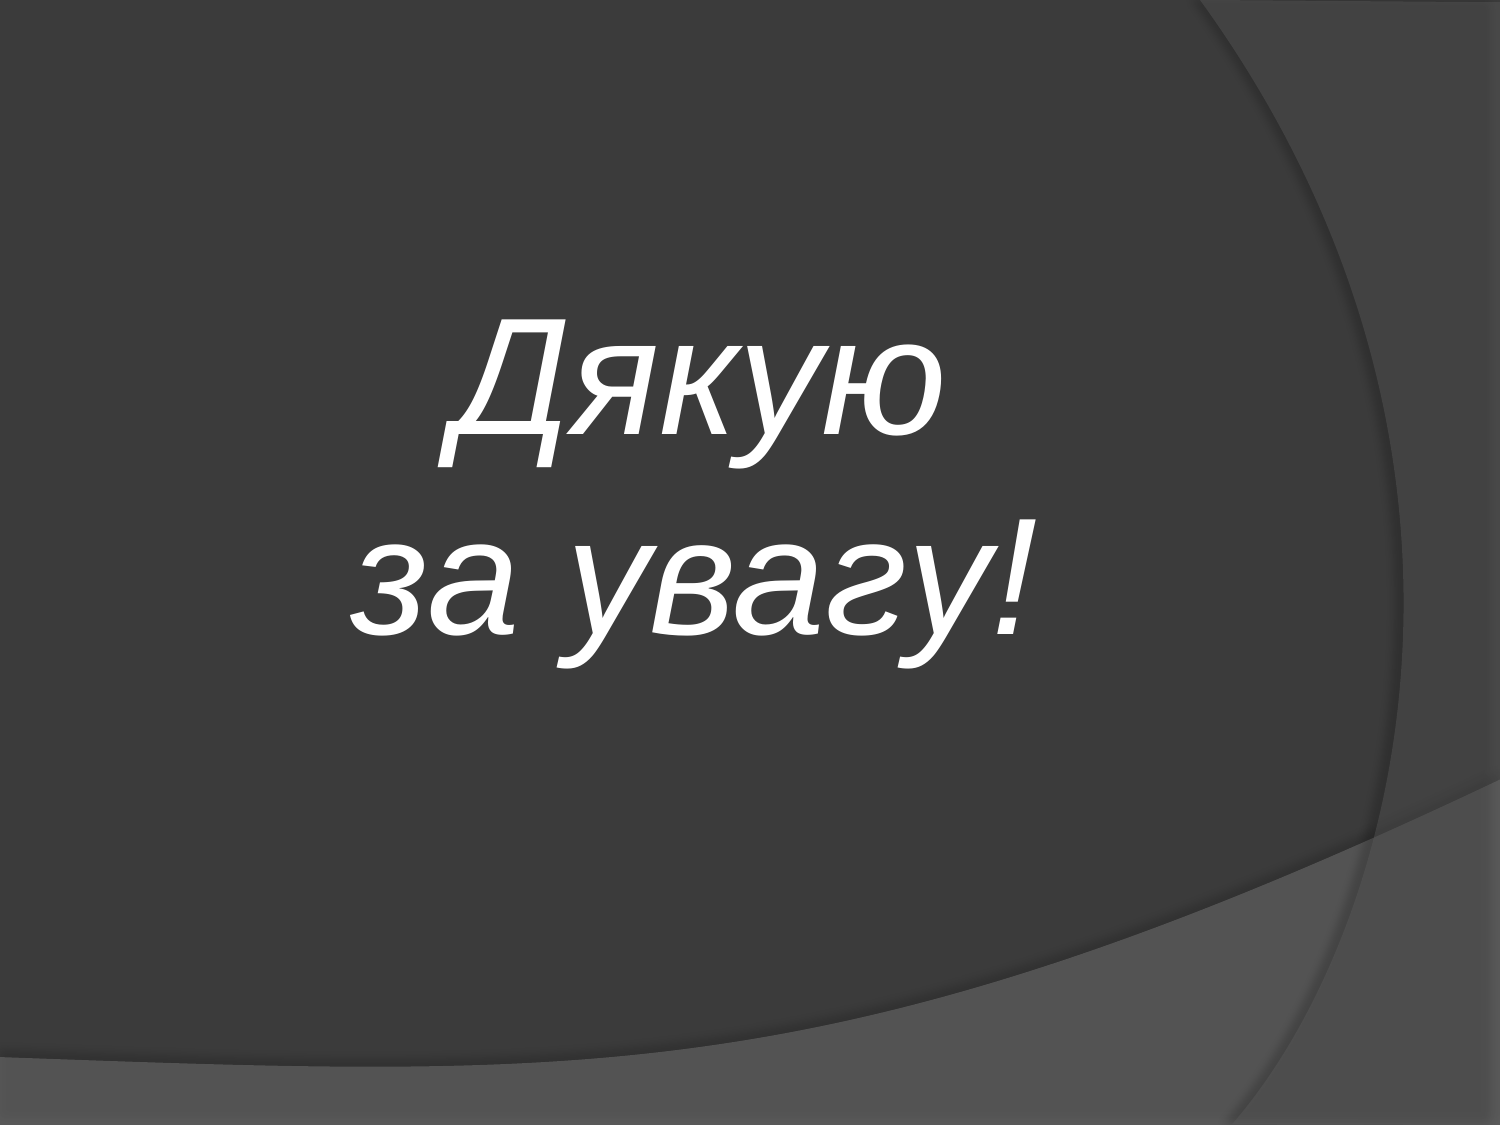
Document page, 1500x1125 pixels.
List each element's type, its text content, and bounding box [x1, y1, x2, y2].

text_box Дякую за увагу! [105, 140, 1372, 676]
